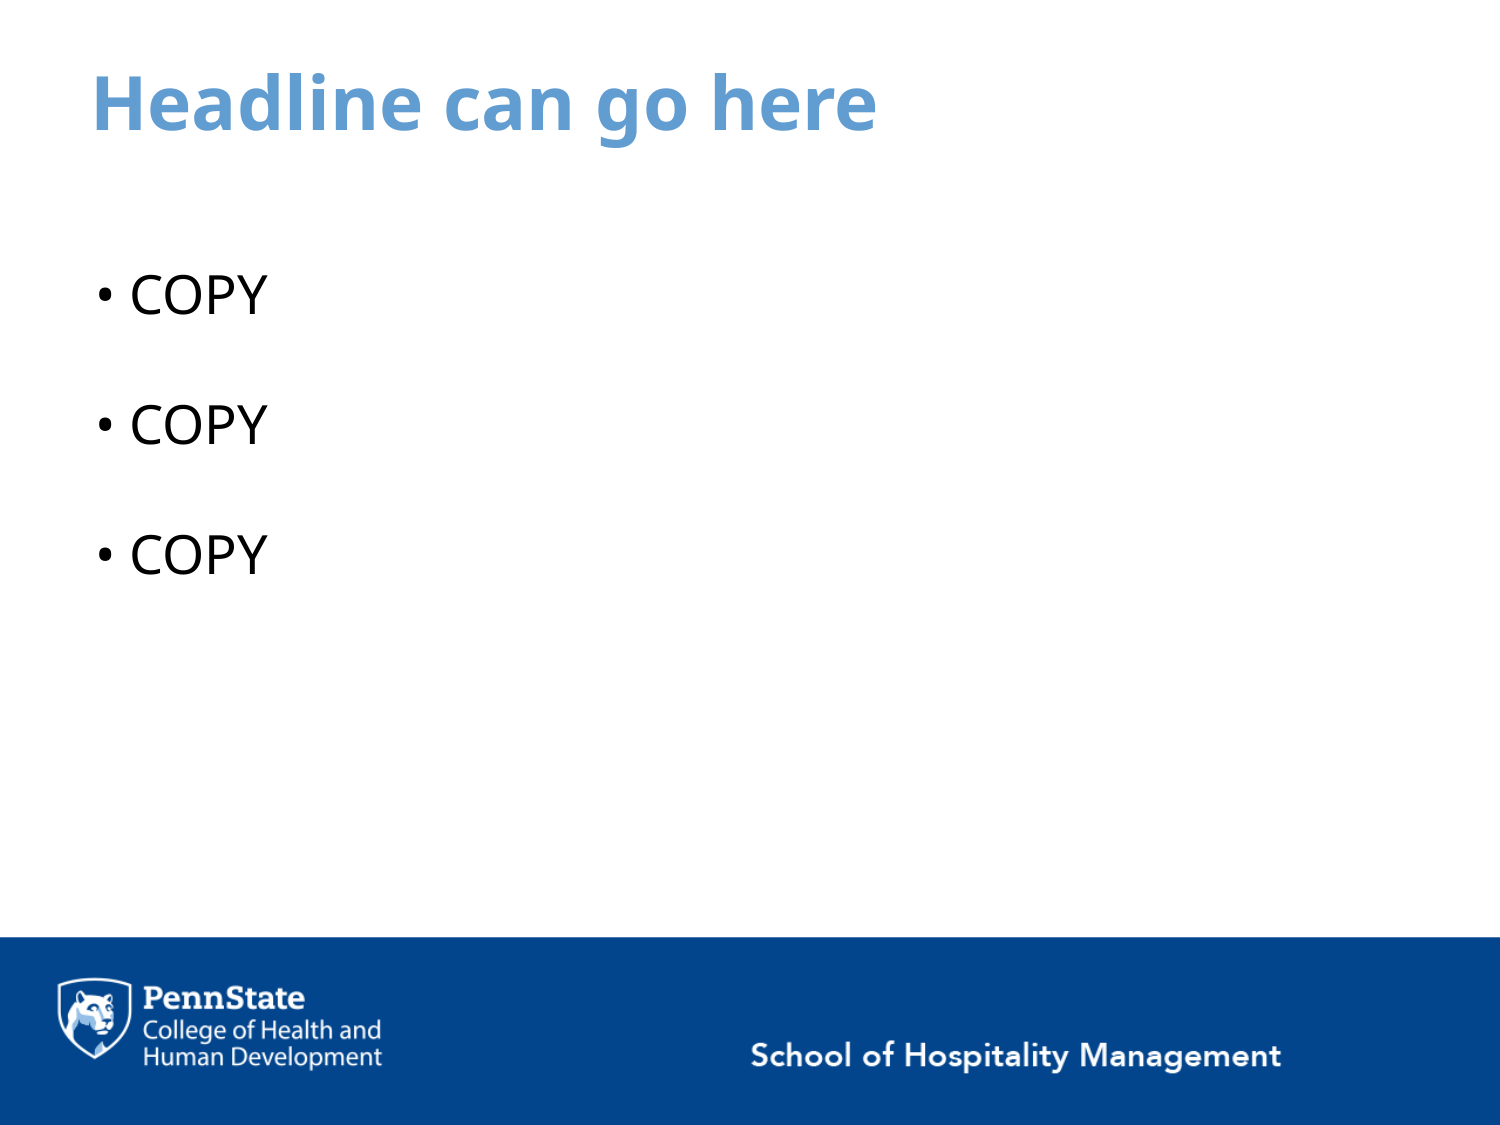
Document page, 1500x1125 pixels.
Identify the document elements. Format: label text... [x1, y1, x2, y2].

picture [0, 0, 1500, 1125]
text_box • COPY • COPY • COPY [80, 252, 809, 593]
text_box Headline can go here [74, 96, 1425, 285]
